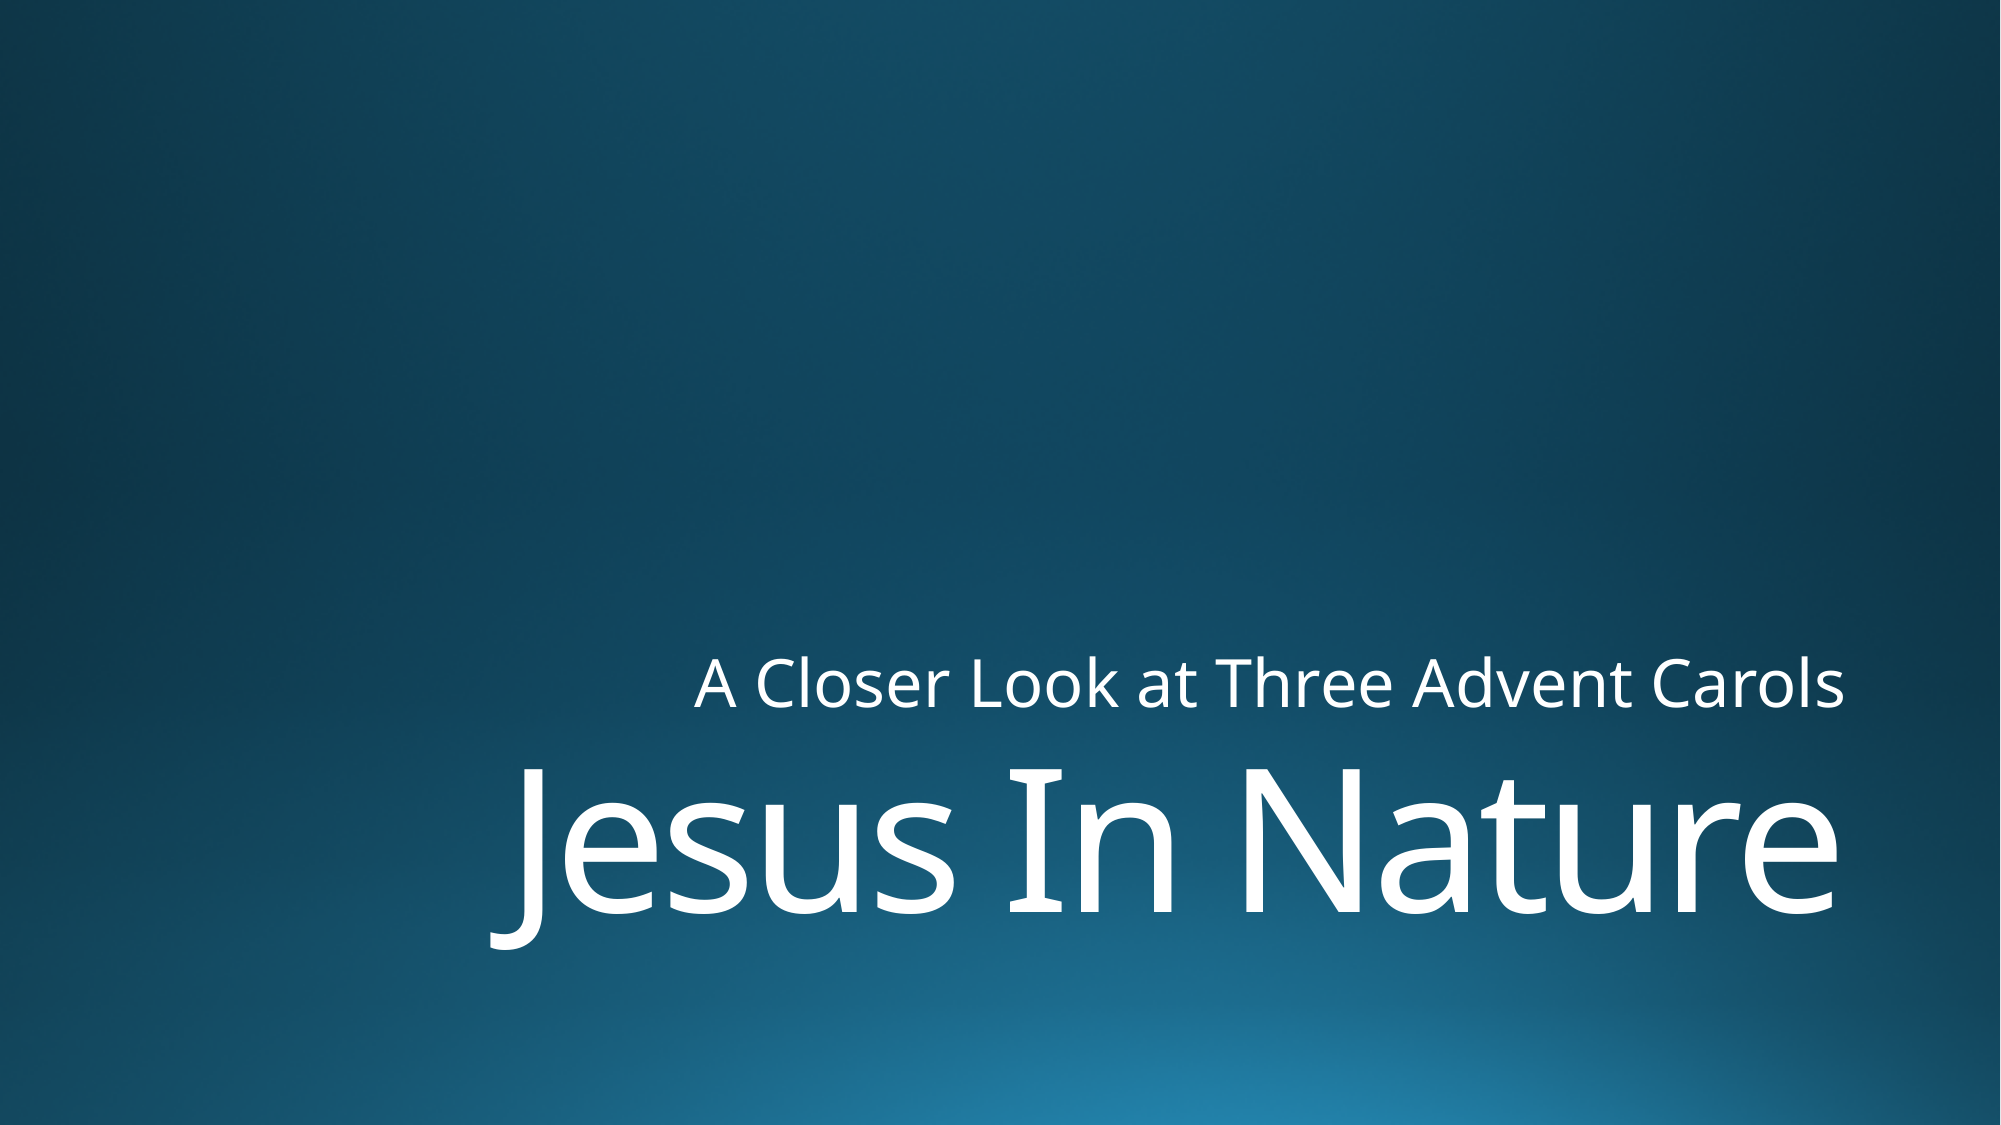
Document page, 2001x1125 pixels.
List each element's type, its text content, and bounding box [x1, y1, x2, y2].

subtitle A Closer Look at Three Advent Carols [362, 606, 1863, 730]
picture [0, 0, 2001, 1125]
title Jesus In Nature [362, 732, 1863, 1002]
